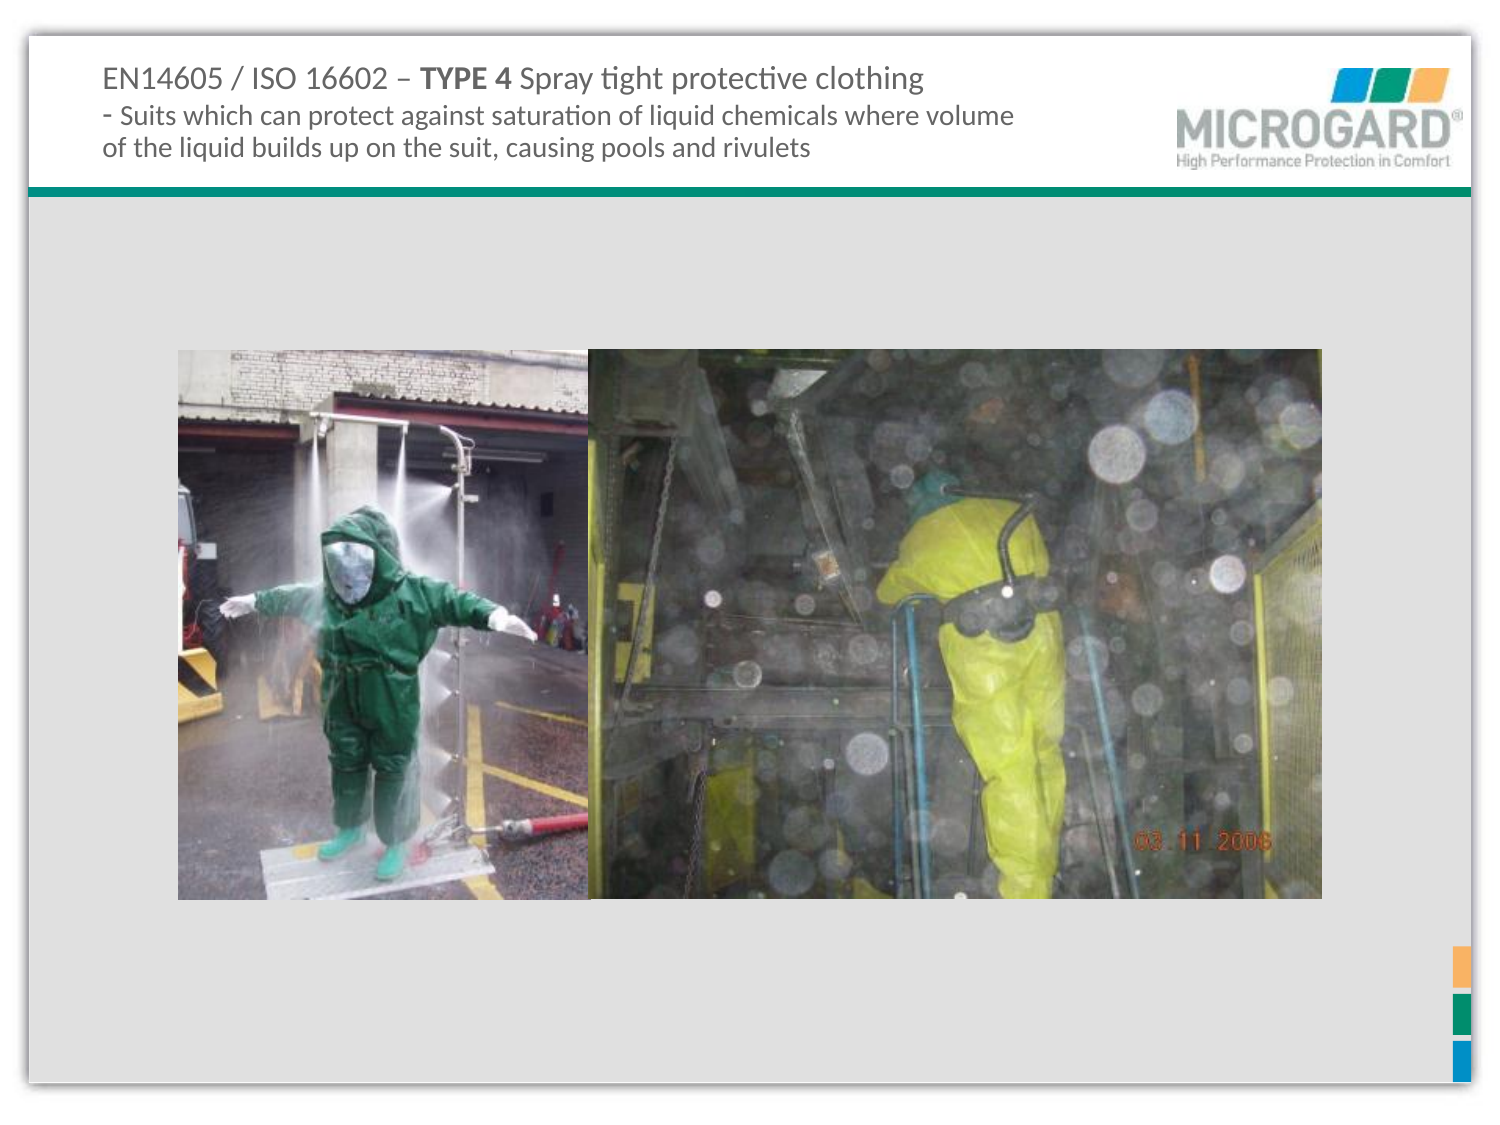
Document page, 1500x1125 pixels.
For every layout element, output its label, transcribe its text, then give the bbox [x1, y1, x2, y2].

text_box EN14605 / ISO 16602 – TYPE 4 Spray tight protective clothing - Suits which can protect against saturation of liquid chemicals where volume of the liquid builds up on the suit, causing pools and rivulets [87, 53, 1185, 172]
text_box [178, 348, 1322, 901]
picture [1, 8, 1500, 1113]
